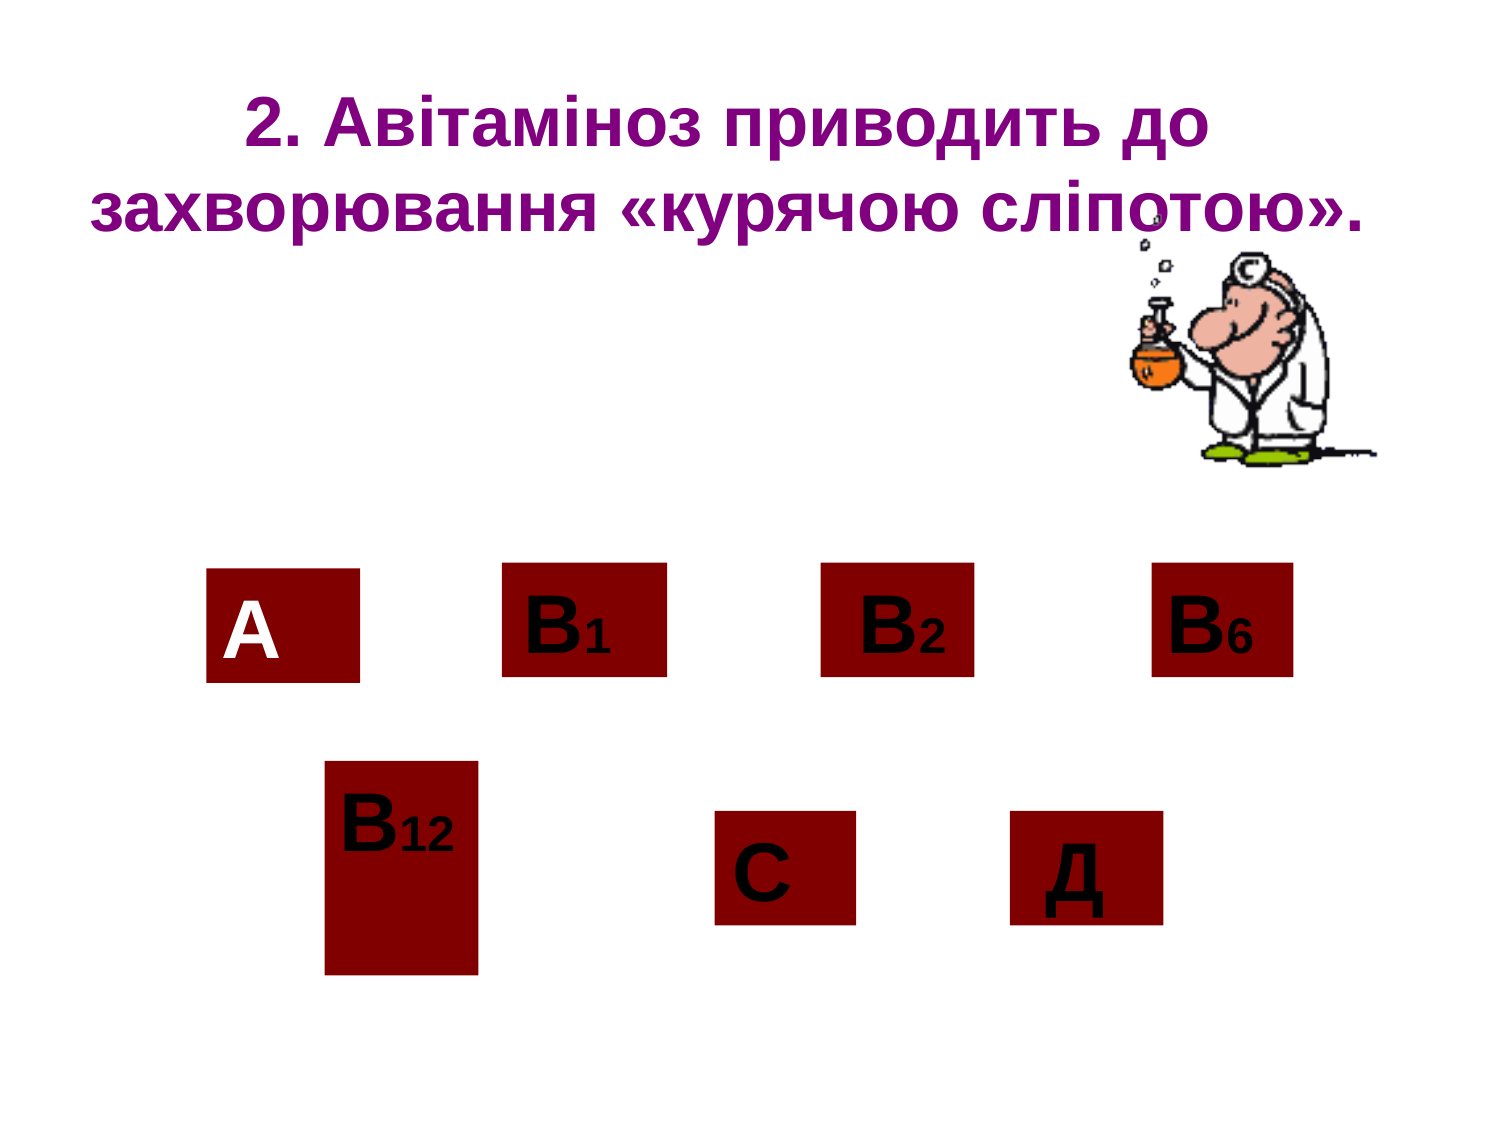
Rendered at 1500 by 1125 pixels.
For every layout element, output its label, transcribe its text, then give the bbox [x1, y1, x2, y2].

text_box В1 [501, 562, 668, 678]
text_box В12 [324, 760, 479, 976]
text_box В2 [820, 562, 975, 678]
text_box Д [1009, 810, 1164, 926]
picture [1080, 196, 1431, 487]
text_box В6 [1151, 562, 1294, 678]
text_box А [206, 568, 361, 683]
title 2. Авітаміноз приводить до захворювання «курячою сліпотою». [52, 42, 1404, 280]
text_box С [714, 810, 857, 926]
